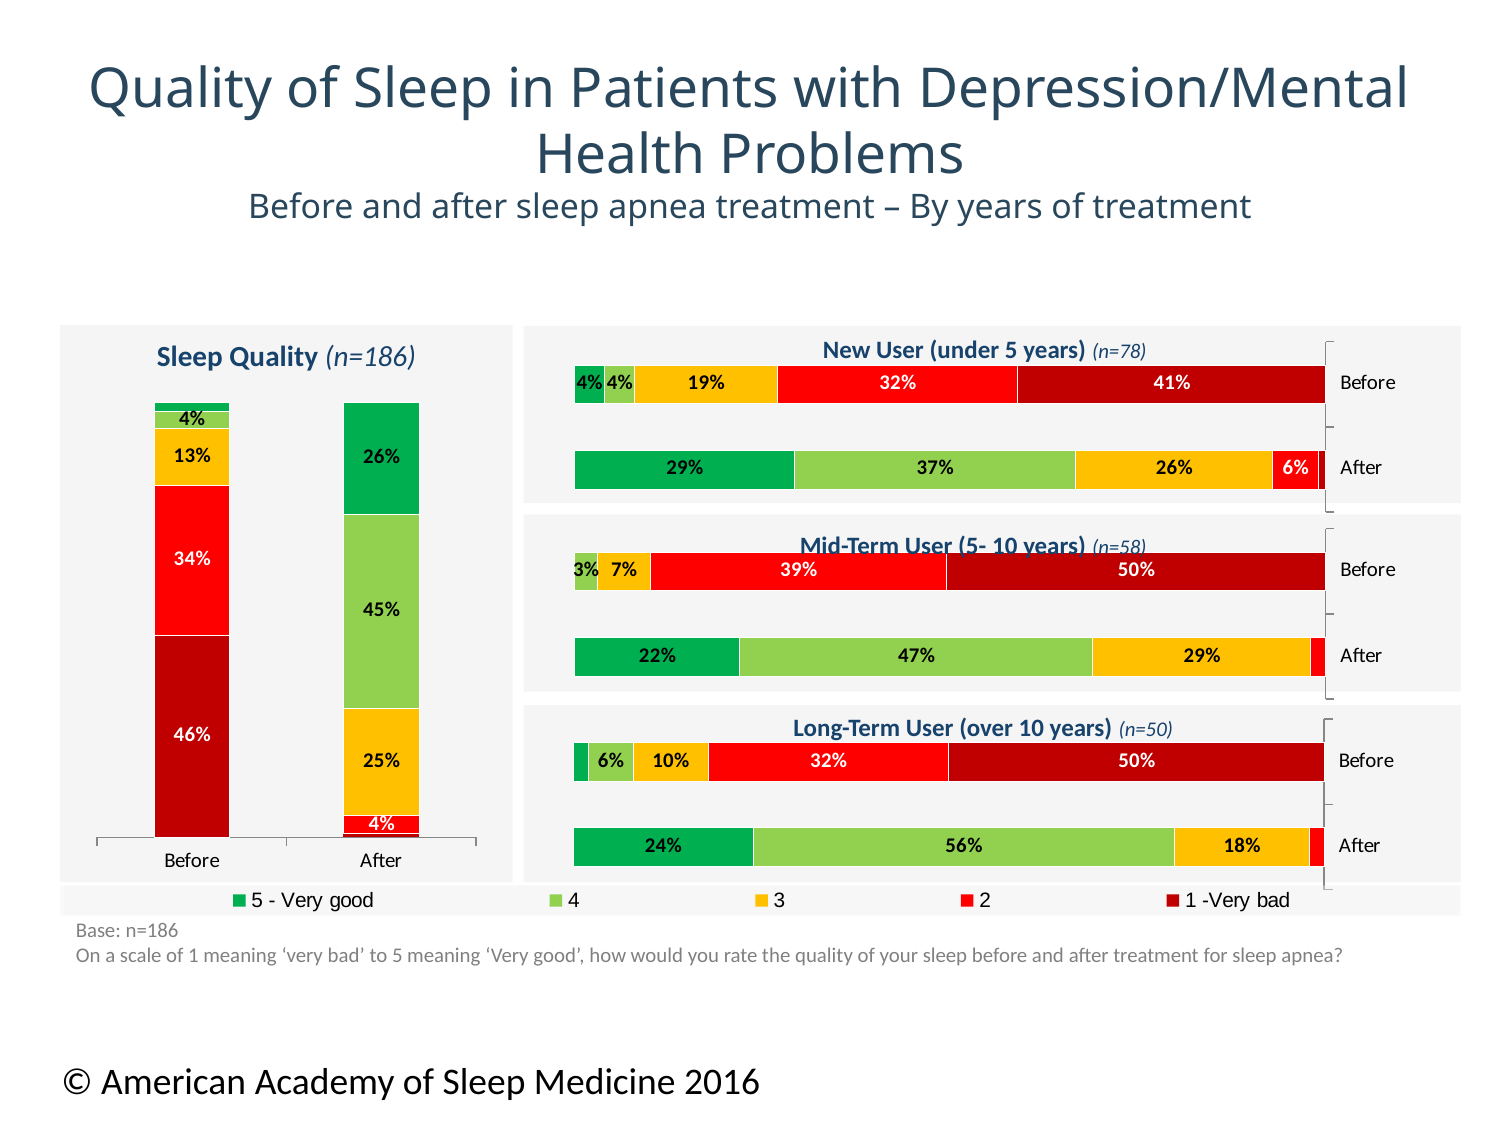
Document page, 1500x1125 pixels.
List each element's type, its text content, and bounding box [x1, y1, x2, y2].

title Quality of Sleep in Patients with Depression/Mental Health Problems Before and after sleep apnea treatment – By years of treatment [24, 45, 1475, 233]
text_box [59, 324, 1500, 976]
text_box © American Academy of Sleep Medicine 2016 [46, 1049, 776, 1110]
